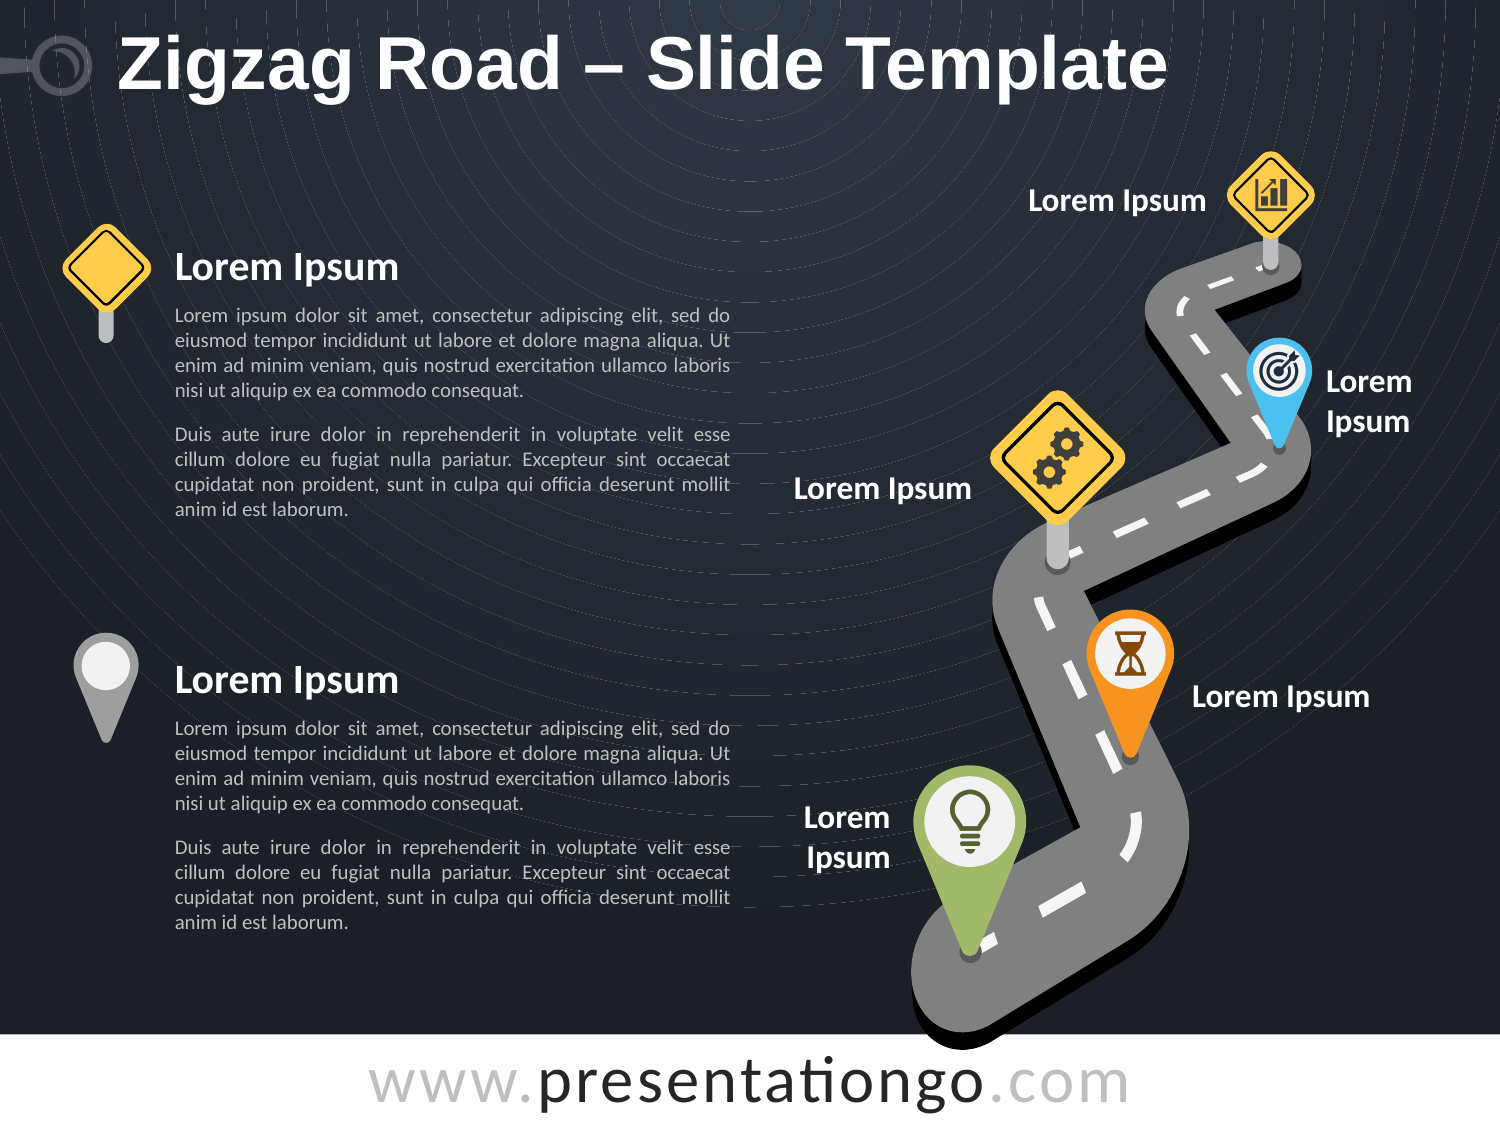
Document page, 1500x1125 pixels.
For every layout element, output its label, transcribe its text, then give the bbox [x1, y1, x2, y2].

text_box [1086, 609, 1175, 766]
text_box Lorem Ipsum [909, 170, 1208, 226]
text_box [990, 390, 1126, 576]
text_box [913, 765, 1027, 964]
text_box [174, 230, 770, 531]
text_box Lorem Ipsum [1312, 667, 1395, 722]
text_box Lorem Ipsum [1326, 352, 1500, 447]
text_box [174, 643, 770, 944]
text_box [1226, 151, 1315, 276]
text_box Lorem Ipsum [770, 458, 911, 514]
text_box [911, 241, 1312, 1050]
title Zigzag Road – Slide Template [103, 17, 1500, 139]
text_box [73, 632, 139, 743]
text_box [62, 223, 152, 344]
text_box Lorem Ipsum [770, 788, 891, 883]
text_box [1246, 337, 1313, 455]
